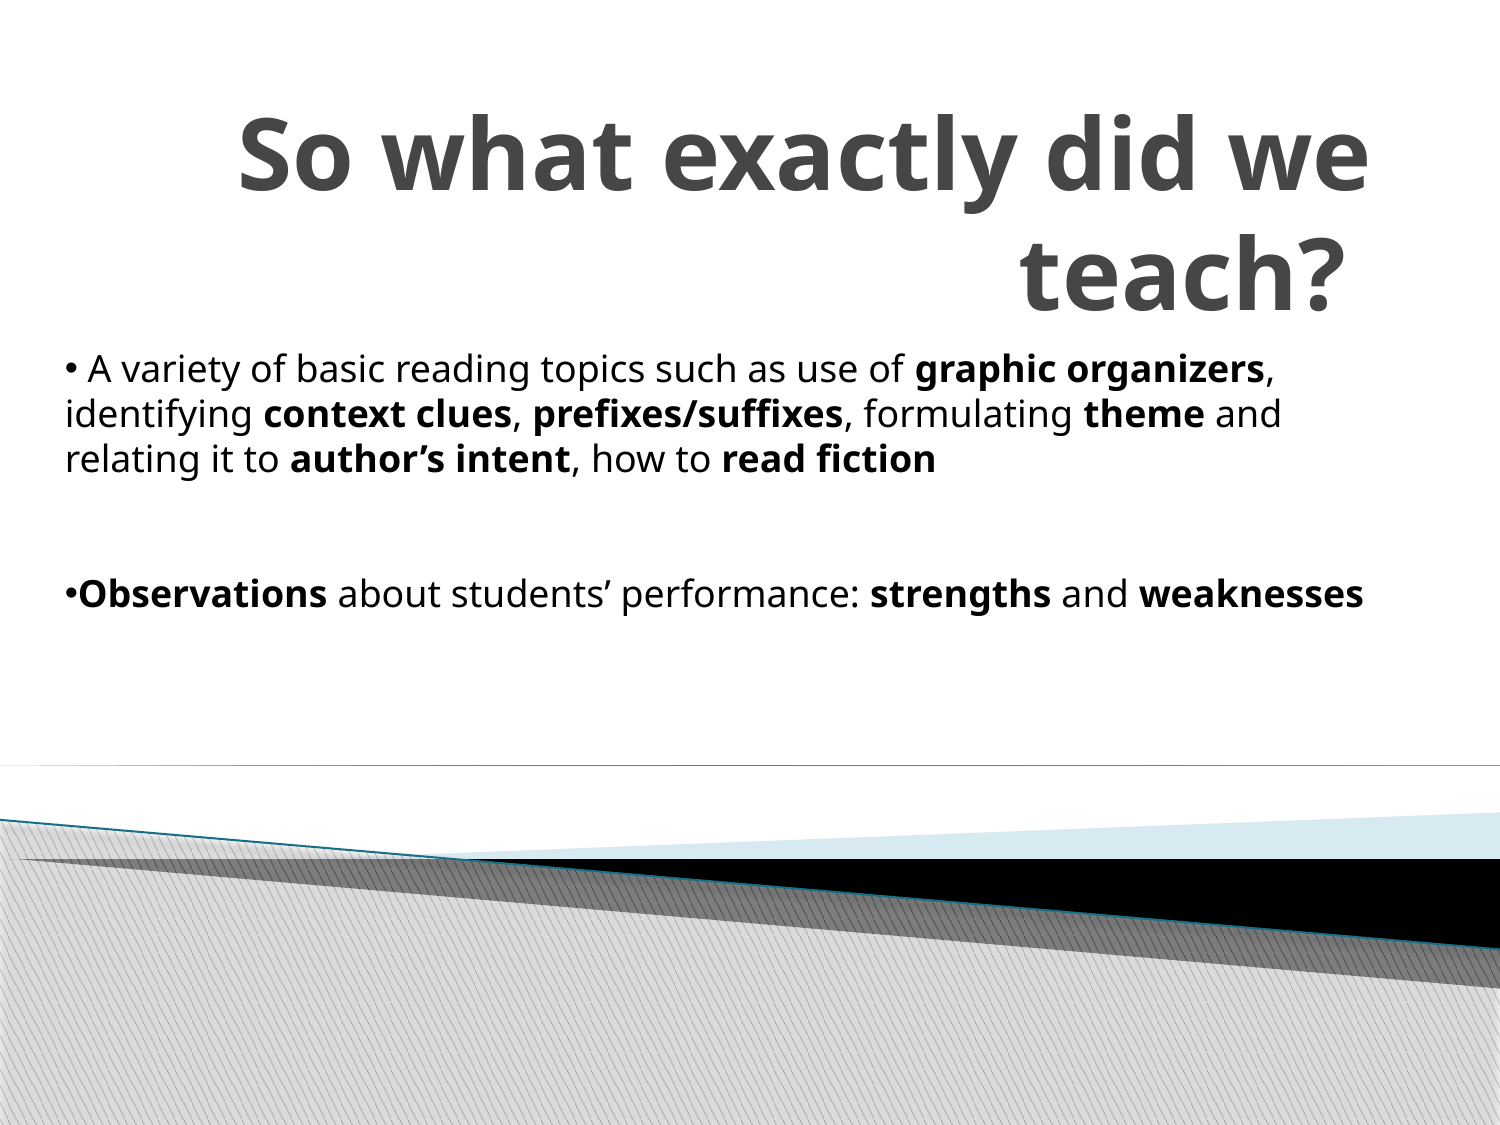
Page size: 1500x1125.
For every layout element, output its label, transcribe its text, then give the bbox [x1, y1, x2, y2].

title So what exactly did we teach? [112, 37, 1388, 337]
text_box A variety of basic reading topics such as use of graphic organizers, identifying context clues, prefixes/suffixes, formulating theme and relating it to author’s intent, how to read fiction Observations about students’ performance: strengths and weaknesses [50, 337, 1438, 623]
picture [5, 859, 1500, 989]
